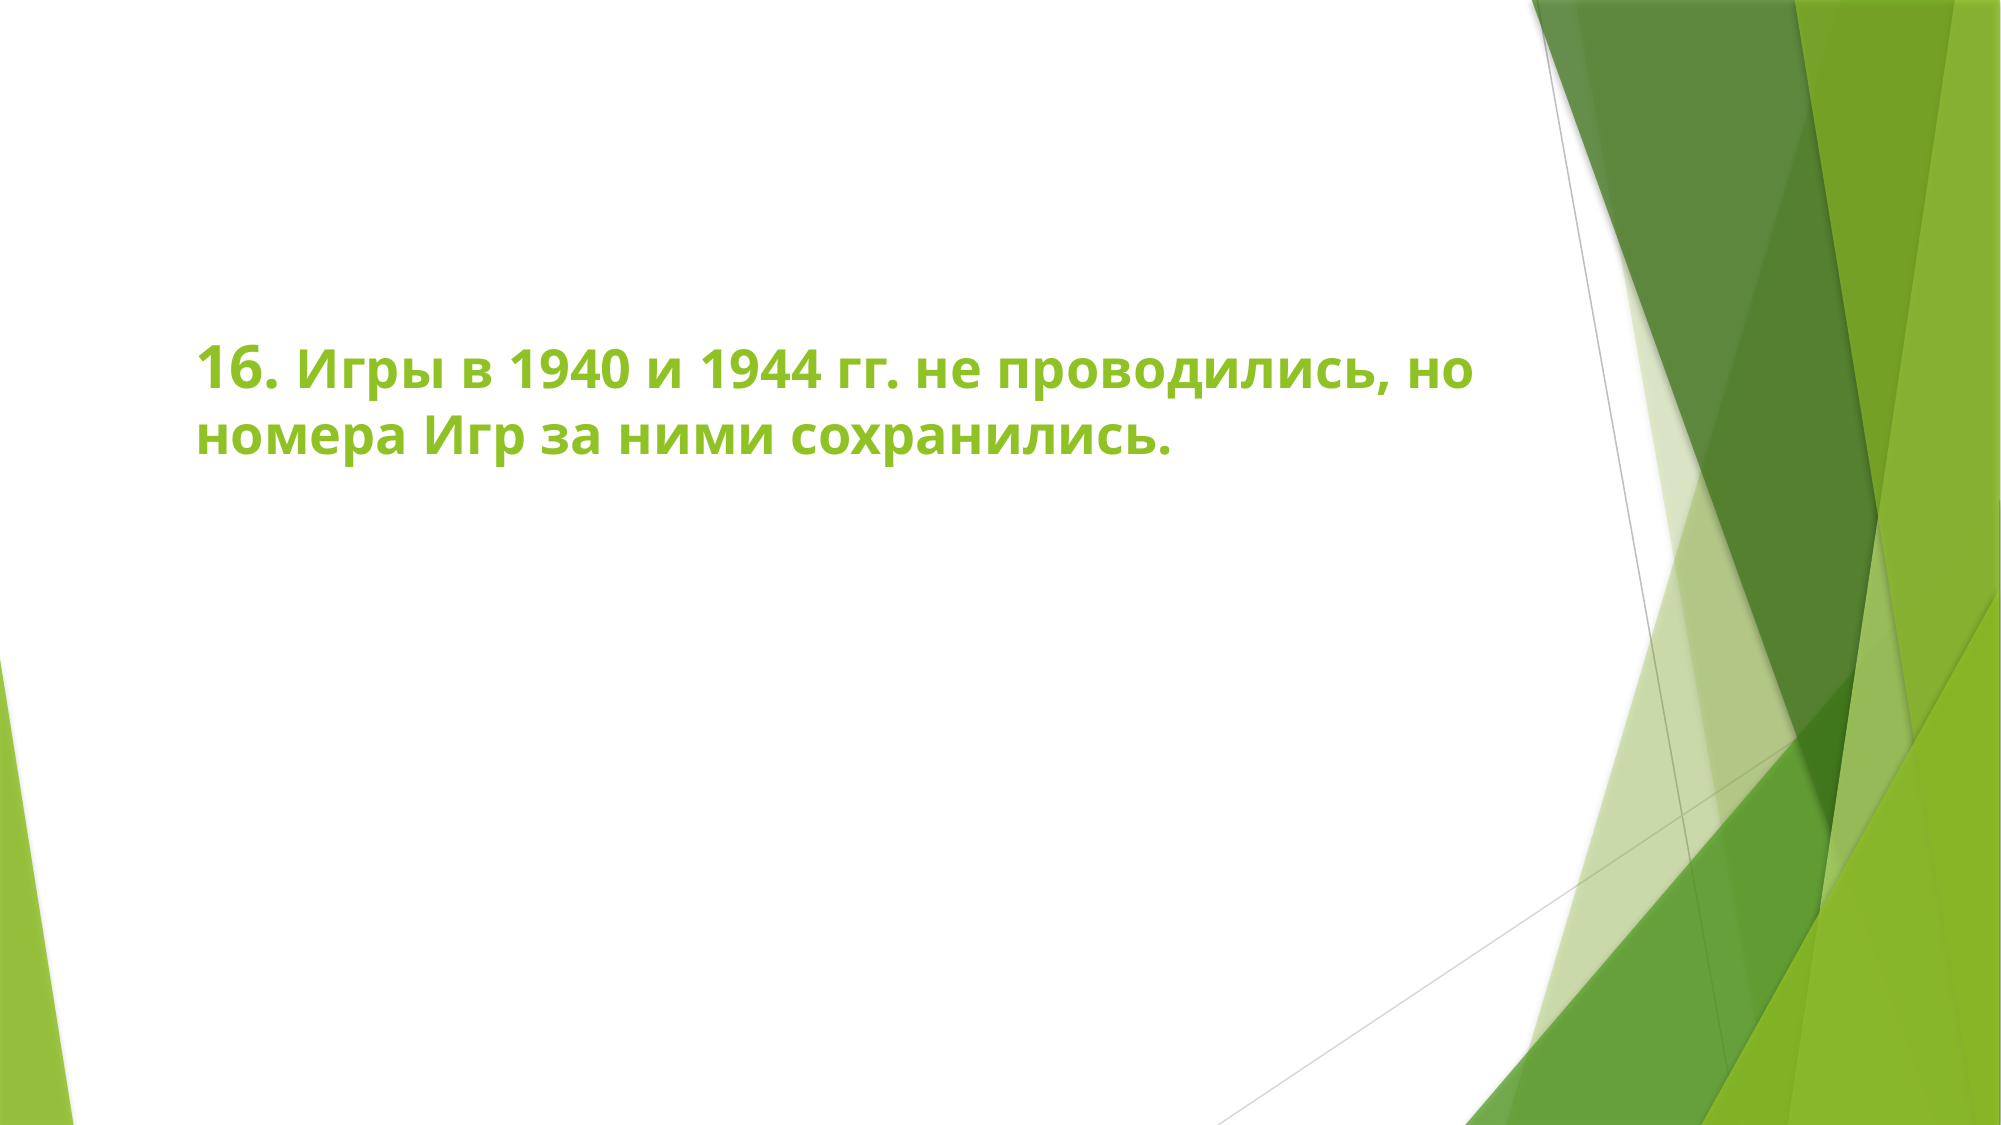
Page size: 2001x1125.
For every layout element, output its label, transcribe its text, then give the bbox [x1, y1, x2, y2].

title 16. Игры в 1940 и 1944 гг. не проводились, но номера Игр за ними сохранились. [179, 321, 1591, 538]
